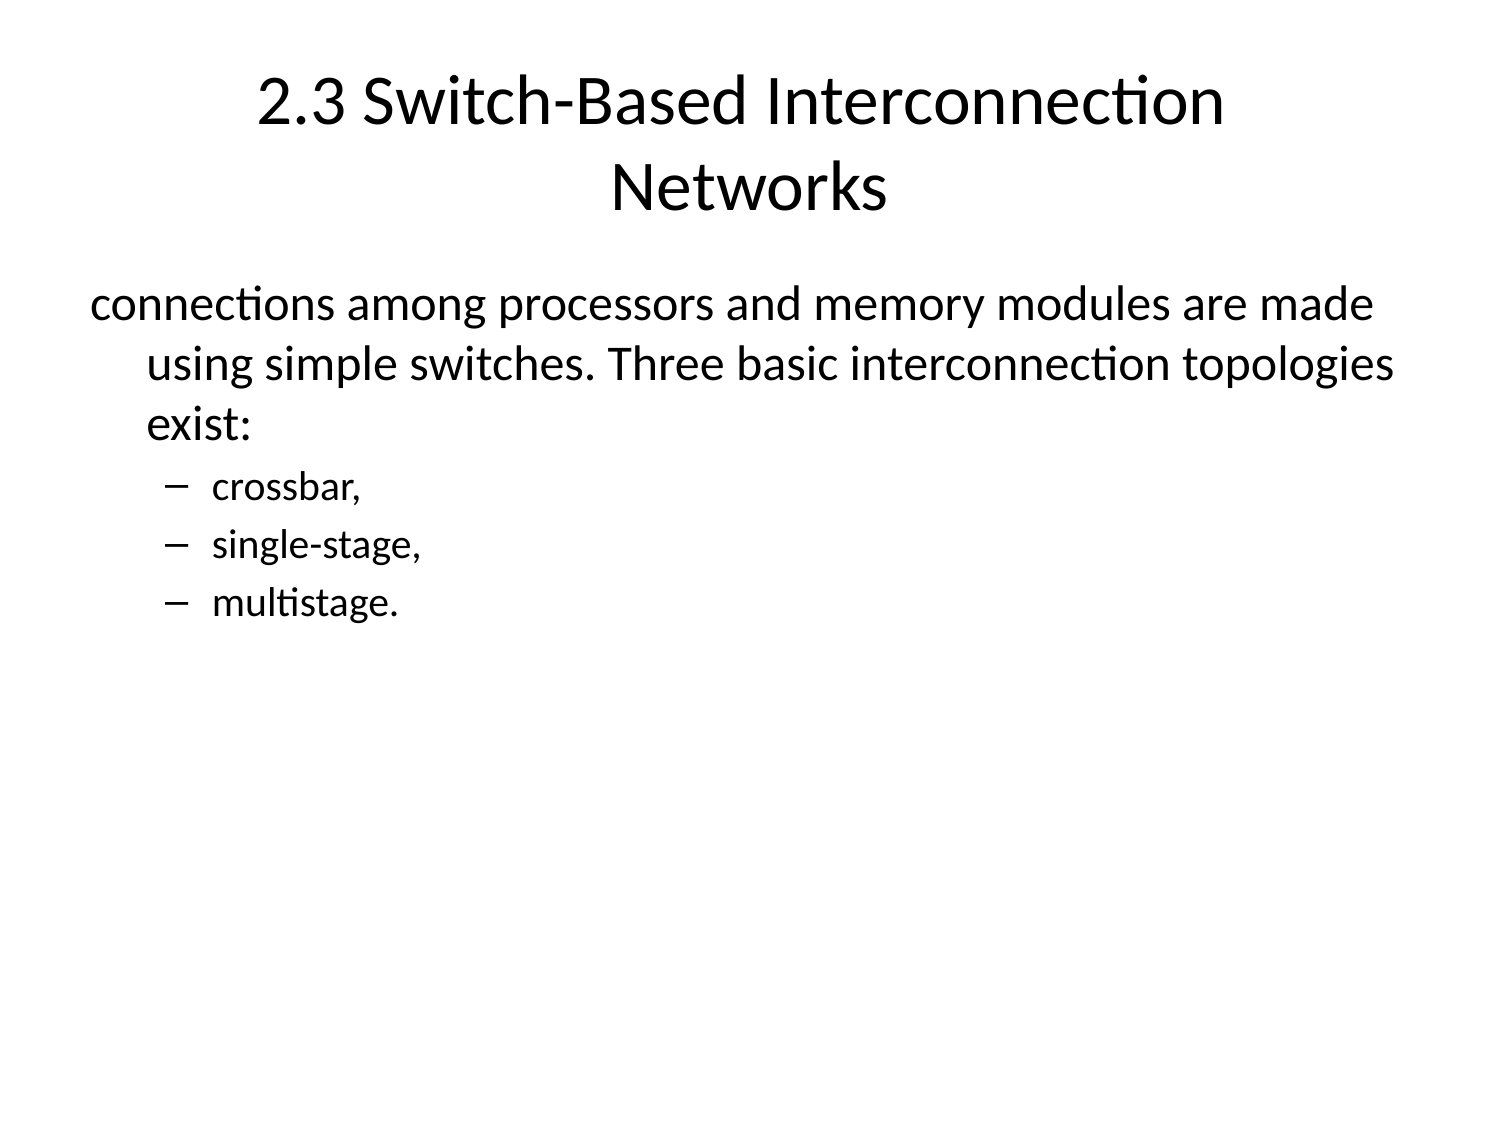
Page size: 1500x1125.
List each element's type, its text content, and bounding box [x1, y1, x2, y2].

title 2.3 Switch-Based Interconnection Networks [75, 45, 1425, 233]
list connections among processors and memory modules are made using simple switches. Three basic interconnection topologies exist: crossbar, single-stage, multistage. [75, 262, 1425, 1005]
